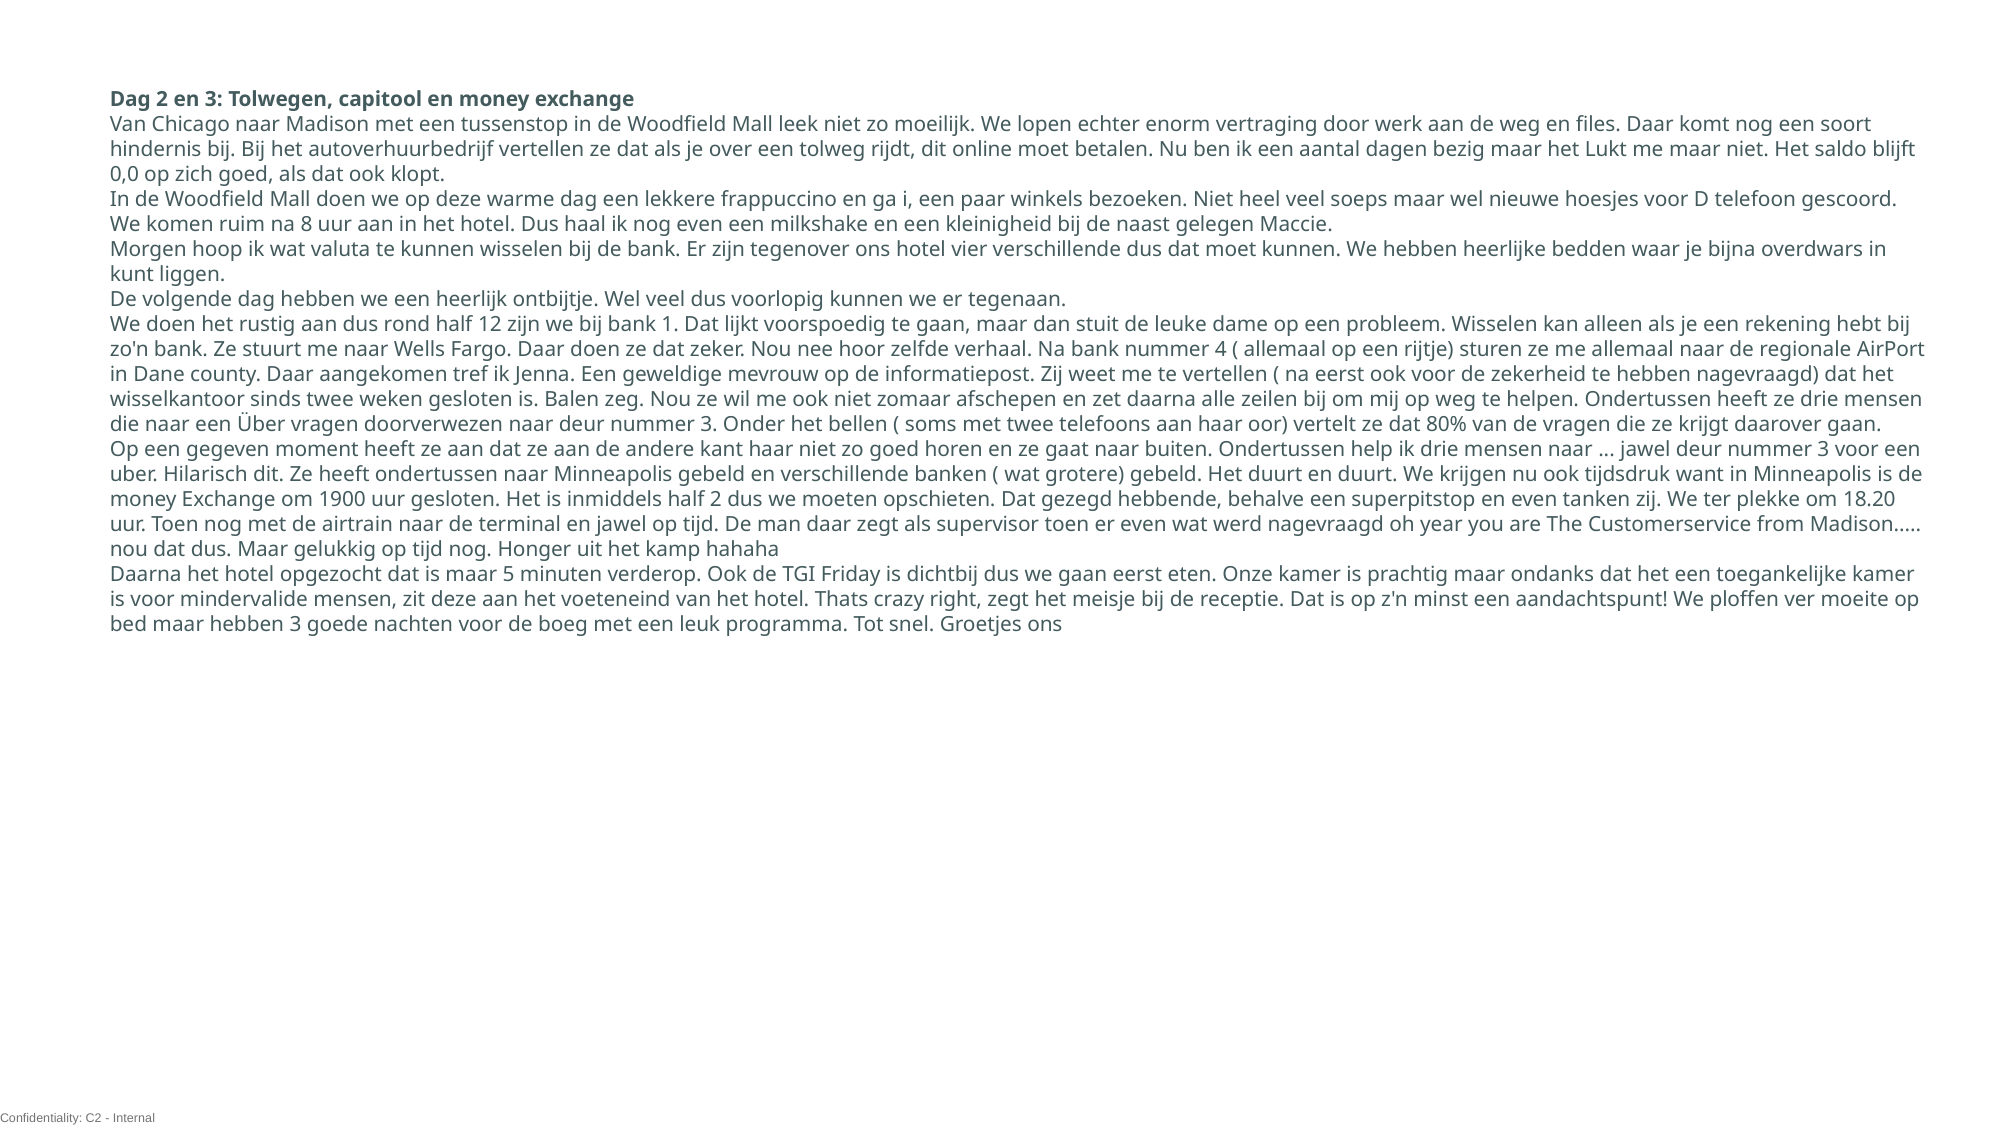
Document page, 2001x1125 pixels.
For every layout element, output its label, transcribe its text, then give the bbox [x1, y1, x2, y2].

text_box Dag 2 en 3: Tolwegen, capitool en money exchange Van Chicago naar Madison met een tussenstop in de Woodfield Mall leek niet zo moeilijk. We lopen echter enorm vertraging door werk aan de weg en files. Daar komt nog een soort hindernis bij. Bij het autoverhuurbedrijf vertellen ze dat als je over een tolweg rijdt, dit online moet betalen. Nu ben ik een aantal dagen bezig maar het Lukt me maar niet. Het saldo blijft 0,0 op zich goed, als dat ook klopt. In de Woodfield Mall doen we op deze warme dag een lekkere frappuccino en ga i, een paar winkels bezoeken. Niet heel veel soeps maar wel nieuwe hoesjes voor D telefoon gescoord. We komen ruim na 8 uur aan in het hotel. Dus haal ik nog even een milkshake en een kleinigheid bij de naast gelegen Maccie. Morgen hoop ik wat valuta te kunnen wisselen bij de bank. Er zijn tegenover ons hotel vier verschillende dus dat moet kunnen. We hebben heerlijke bedden waar je bijna overdwars in kunt liggen. De volgende dag hebben we een heerlijk ontbijtje. Wel veel dus voorlopig kunnen we er tegenaan. We doen het rustig aan dus rond half 12 zijn we bij bank 1. Dat lijkt voorspoedig te gaan, maar dan stuit de leuke dame op een probleem. Wisselen kan alleen als je een rekening hebt bij zo'n bank. Ze stuurt me naar Wells Fargo. Daar doen ze dat zeker. Nou nee hoor zelfde verhaal. Na bank nummer 4 ( allemaal op een rijtje) sturen ze me allemaal naar de regionale AirPort in Dane county. Daar aangekomen tref ik Jenna. Een geweldige mevrouw op de informatiepost. Zij weet me te vertellen ( na eerst ook voor de zekerheid te hebben nagevraagd) dat het wisselkantoor sinds twee weken gesloten is. Balen zeg. Nou ze wil me ook niet zomaar afschepen en zet daarna alle zeilen bij om mij op weg te helpen. Ondertussen heeft ze drie mensen die naar een Über vragen doorverwezen naar deur nummer 3. Onder het bellen ( soms met twee telefoons aan haar oor) vertelt ze dat 80% van de vragen die ze krijgt daarover gaan. Op een gegeven moment heeft ze aan dat ze aan de andere kant haar niet zo goed horen en ze gaat naar buiten. Ondertussen help ik drie mensen naar ... jawel deur nummer 3 voor een uber. Hilarisch dit. Ze heeft ondertussen naar Minneapolis gebeld en verschillende banken ( wat grotere) gebeld. Het duurt en duurt. We krijgen nu ook tijdsdruk want in Minneapolis is de money Exchange om 1900 uur gesloten. Het is inmiddels half 2 dus we moeten opschieten. Dat gezegd hebbende, behalve een superpitstop en even tanken zij. We ter plekke om 18.20 uur. Toen nog met de airtrain naar de terminal en jawel op tijd. De man daar zegt als supervisor toen er even wat werd nagevraagd oh year you are The Customerservice from Madison..... nou dat dus. Maar gelukkig op tijd nog. Honger uit het kamp hahaha Daarna het hotel opgezocht dat is maar 5 minuten verderop. Ook de TGI Friday is dichtbij dus we gaan eerst eten. Onze kamer is prachtig maar ondanks dat het een toegankelijke kamer is voor mindervalide mensen, zit deze aan het voeteneind van het hotel. Thats crazy right, zegt het meisje bij de receptie. Dat is op z'n minst een aandachtspunt! We ploffen ver moeite op bed maar hebben 3 goede nachten voor de boeg met een leuk programma. Tot snel. Groetjes ons [94, 78, 1945, 688]
